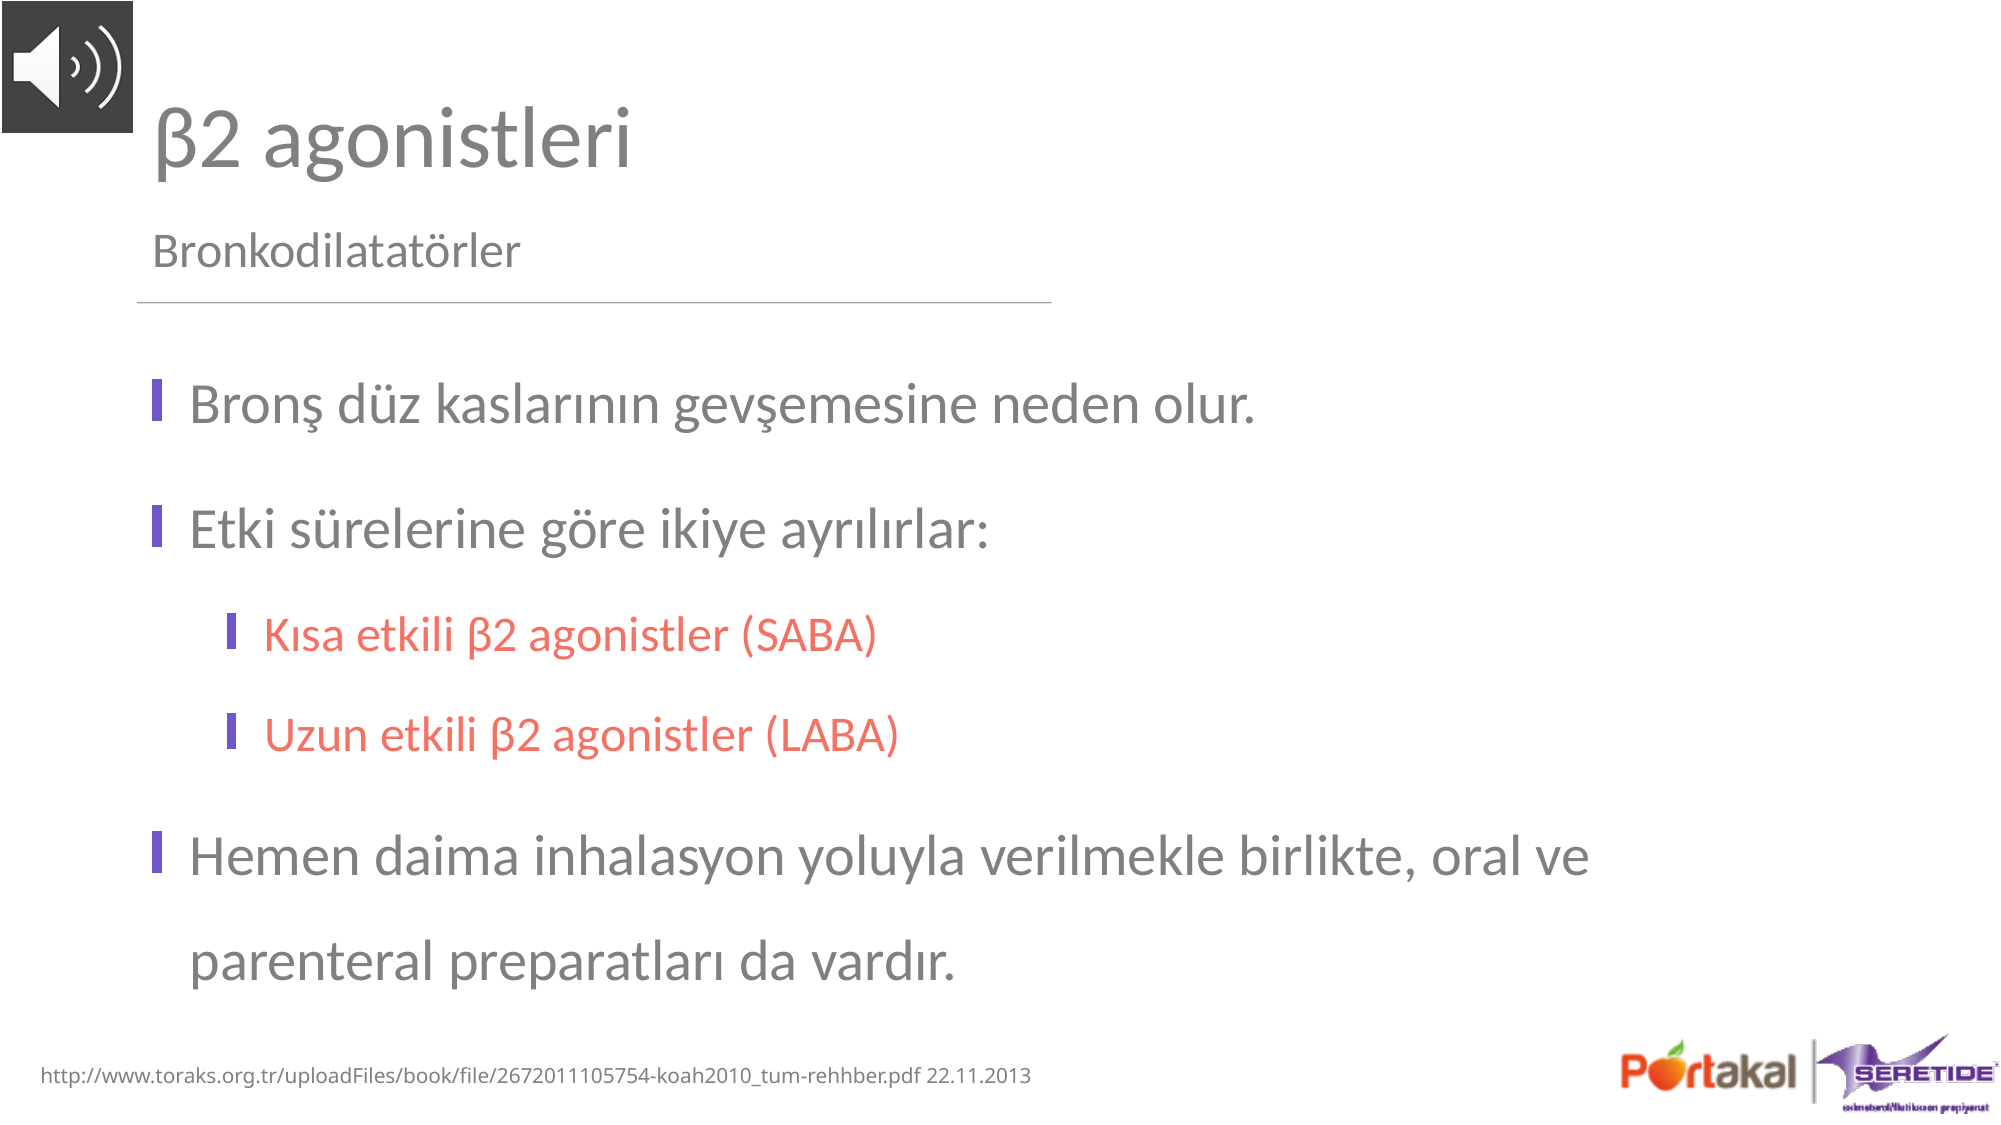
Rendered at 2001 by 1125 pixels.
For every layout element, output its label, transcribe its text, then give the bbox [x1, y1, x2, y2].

picture [152, 379, 162, 421]
text_box http://www.toraks.org.tr/uploadFiles/book/file/2672011105754-koah2010_tum-rehhber.pdf 22.11.2013 [25, 1055, 1164, 1095]
picture [1606, 1023, 2001, 1114]
list Bronkodilatatörler [137, 217, 1863, 282]
list Bronş düz kaslarının gevşemesine neden olur. Etki sürelerine göre ikiye ayrılırlar: Kısa etkili β2 agonistler (SABA) Uzun etkili β2 agonistler (LABA) Hemen daima inhalasyon yoluyla verilmekle birlikte, oral ve parenteral preparatları da vardır. [137, 322, 1863, 1024]
picture [152, 831, 162, 873]
title β2 agonistleri [137, 84, 1863, 191]
picture [227, 713, 236, 749]
picture [0, 0, 135, 134]
picture [152, 505, 162, 547]
picture [227, 613, 236, 649]
